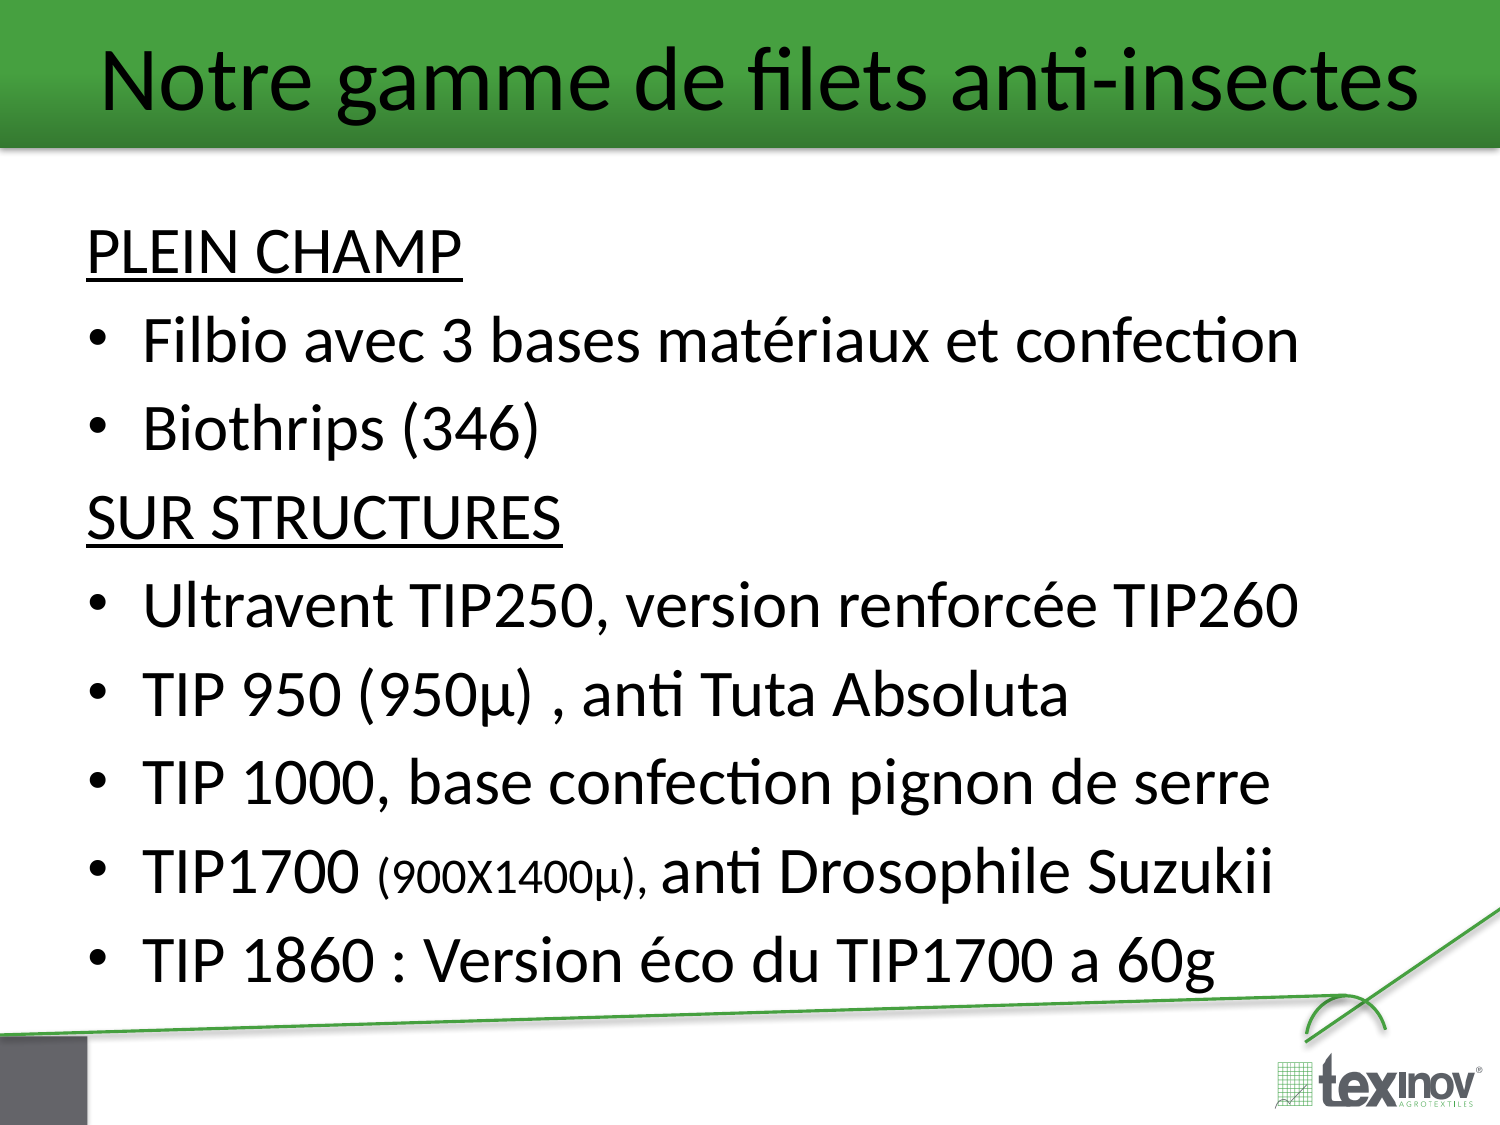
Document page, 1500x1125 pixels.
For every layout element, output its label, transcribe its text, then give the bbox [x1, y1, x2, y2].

text_box PLEIN CHAMP Filbio avec 3 bases matériaux et confection Biothrips (346) SUR STRUCTURES Ultravent TIP250, version renforcée TIP260 TIP 950 (950µ) , anti Tuta Absoluta‏ TIP 1000, base confection pignon de serre TIP1700 (900X1400µ), anti Drosophile Suzukii TIP 1860 : Version éco du TIP1700 a 60g [70, 208, 1334, 748]
text_box Notre gamme de filets anti-insectes [64, 0, 1458, 137]
